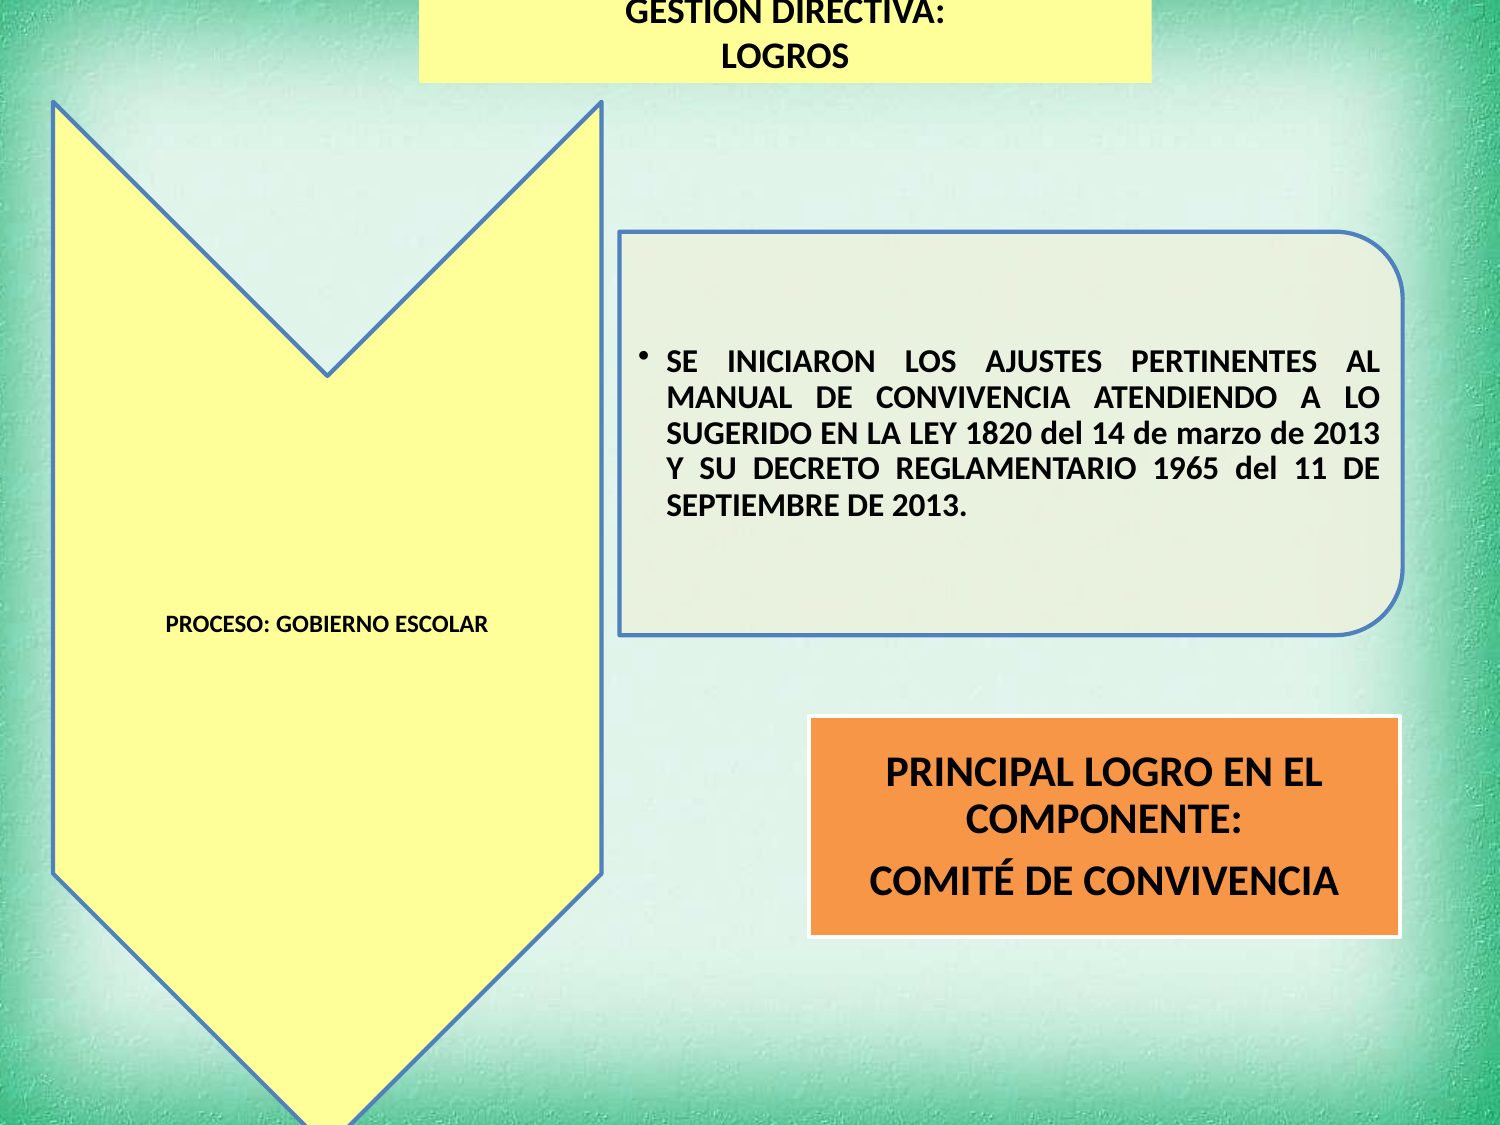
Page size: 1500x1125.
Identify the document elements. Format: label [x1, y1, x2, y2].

text_box [52, 101, 1403, 1125]
picture [0, 0, 1500, 1125]
text_box [808, 715, 1400, 938]
